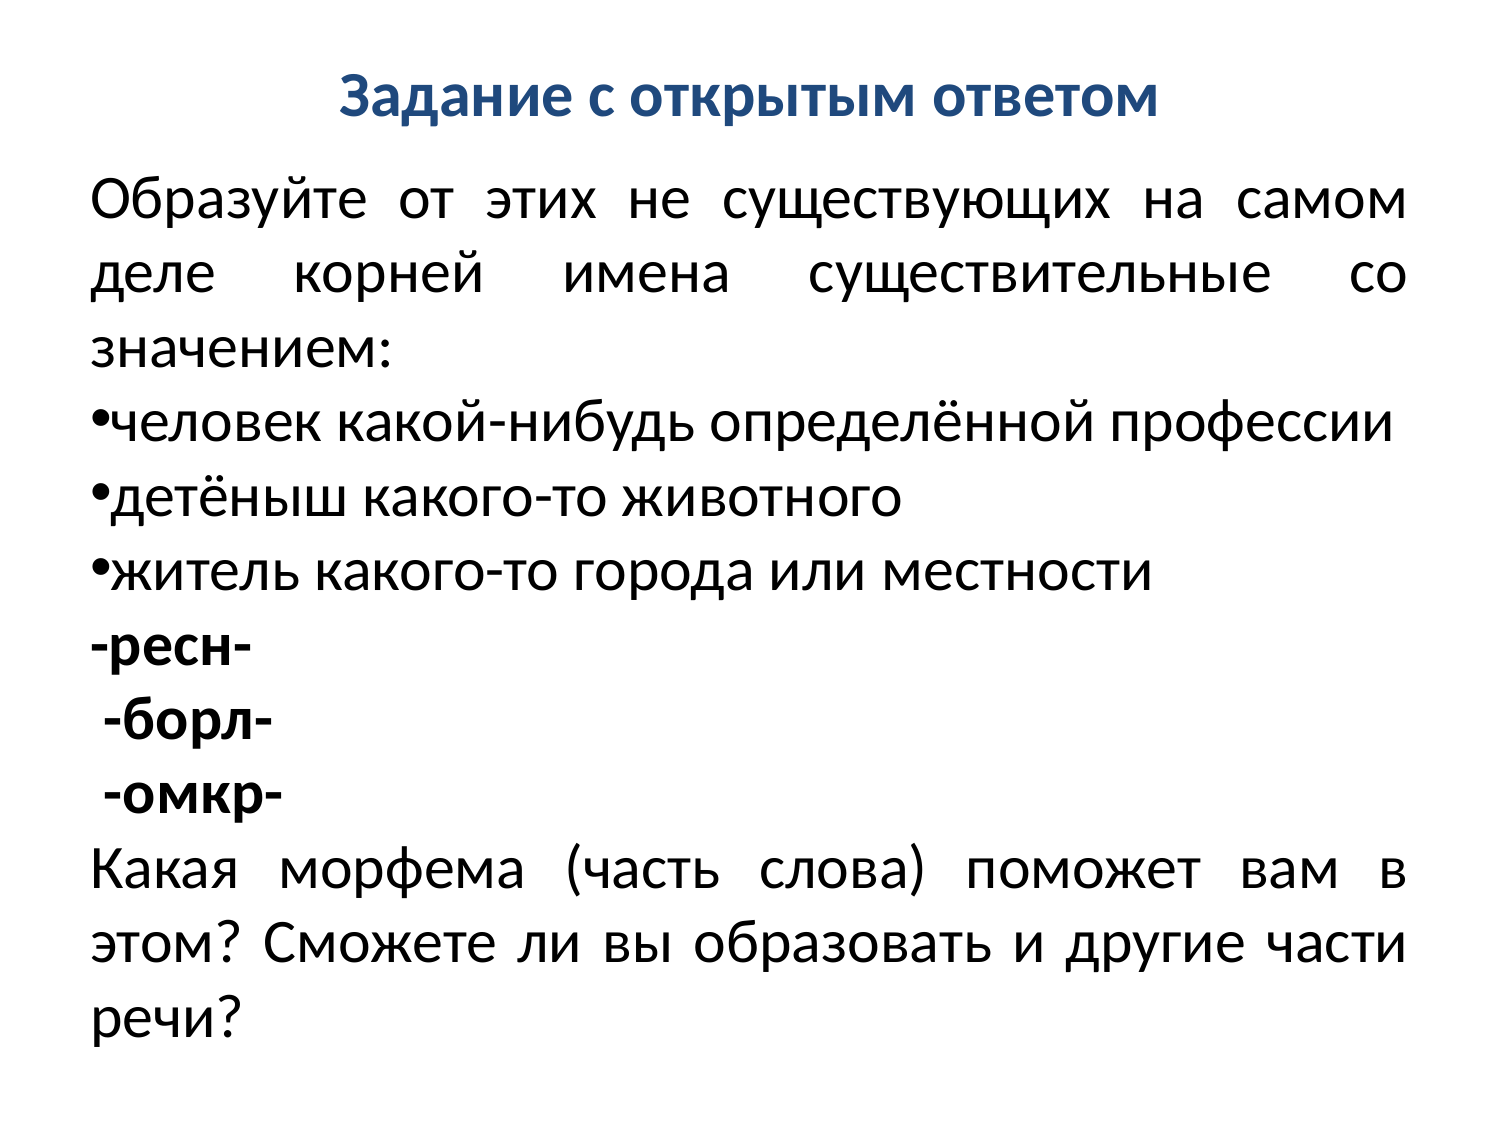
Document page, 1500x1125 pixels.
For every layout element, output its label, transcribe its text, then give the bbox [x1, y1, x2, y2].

title Задание с открытым ответом [75, 45, 1425, 138]
list Образуйте от этих не существующих на самом деле корней имена существительные со значением: человек какой-нибудь определённой профессии детёныш какого-то животного житель какого-то города или местности -ресн- -борл- -омкр- Какая морфема (часть слова) поможет вам в этом? Сможете ли вы образовать и другие части речи? [75, 149, 1425, 1083]
